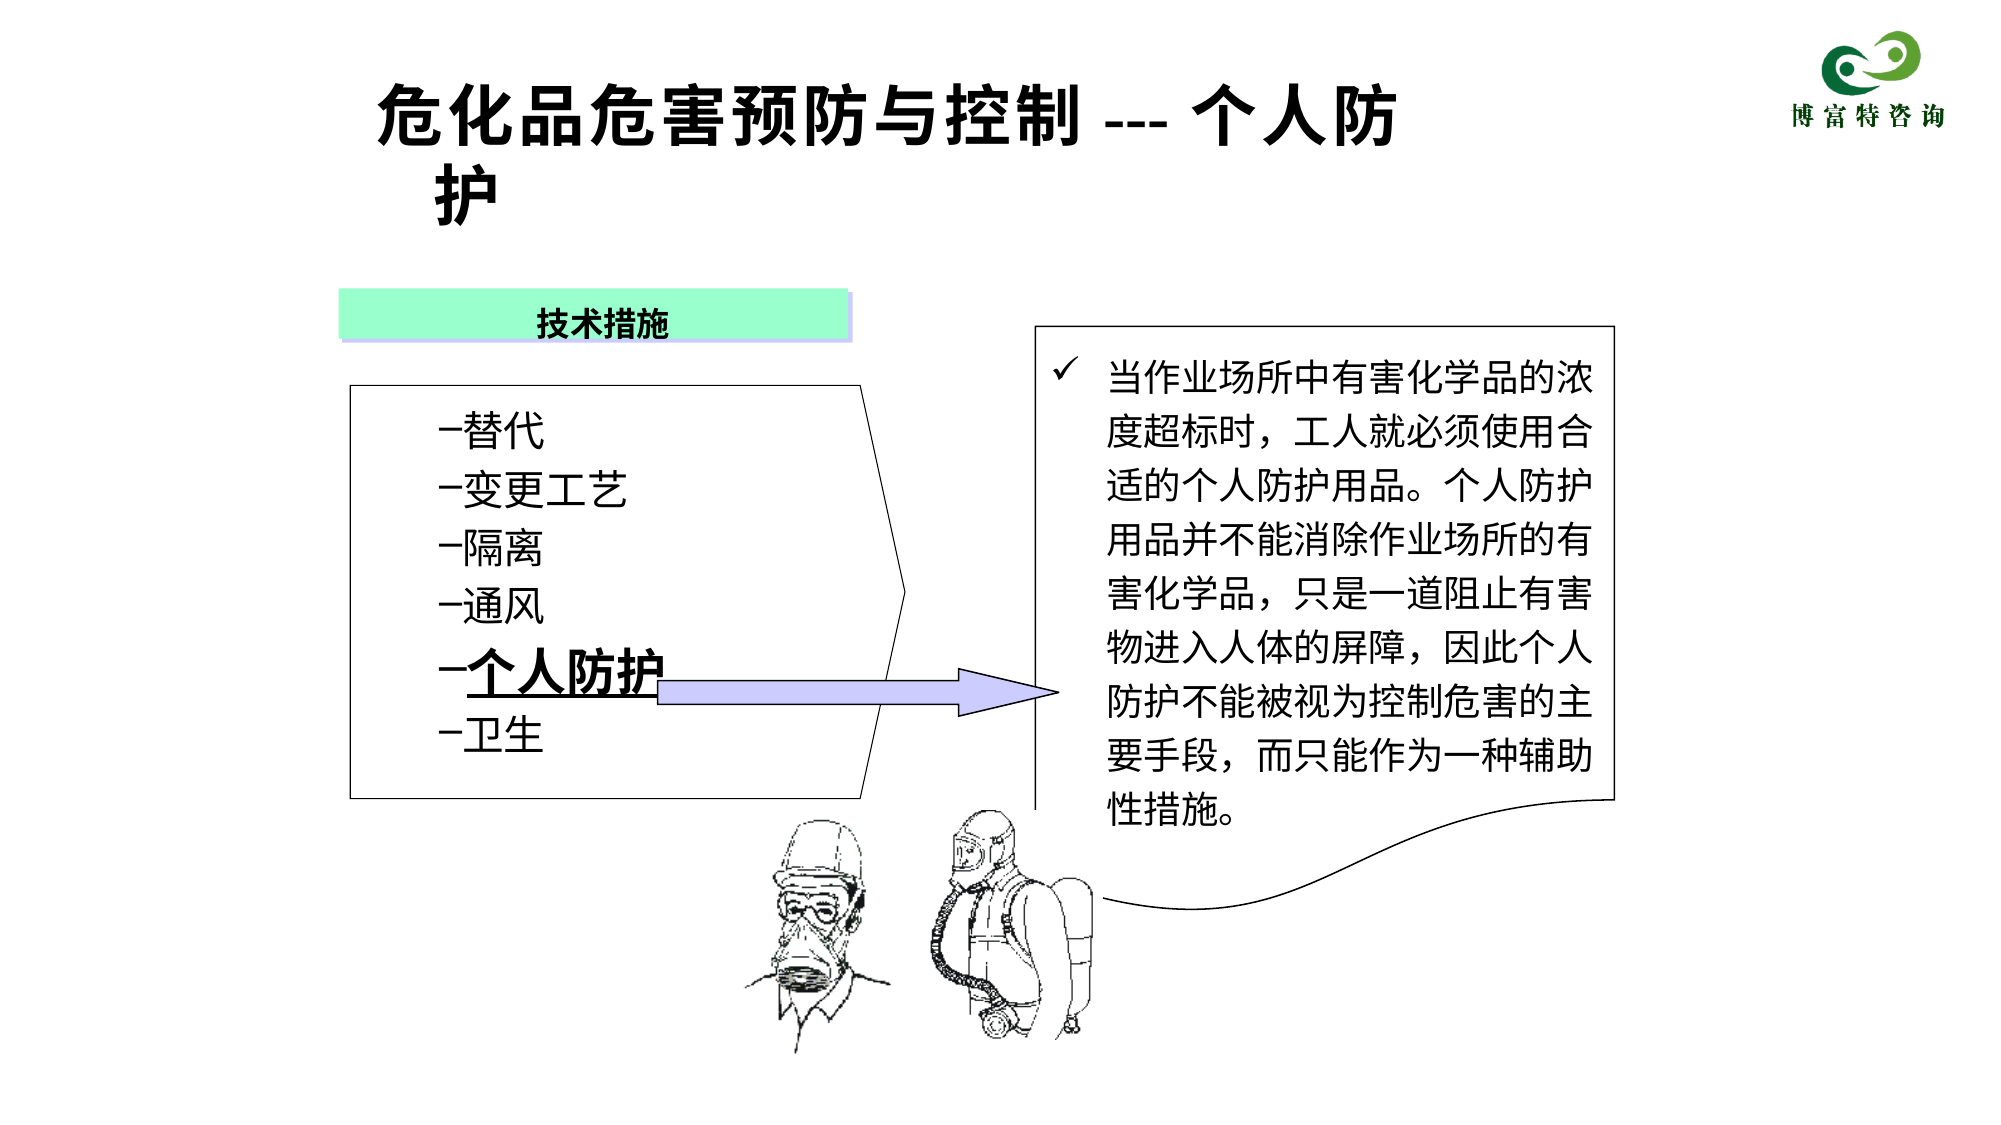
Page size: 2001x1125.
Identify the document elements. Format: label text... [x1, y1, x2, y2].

picture [1772, 30, 1969, 131]
text_box 危化品危害预防与控制---个人防护 [362, 66, 1414, 241]
text_box 技术措施 [385, 302, 821, 343]
text_box 当作业场所中有害化学品的浓度超标时，工人就必须使用合适的个人防护用品。个人防护用品并不能消除作业场所的有害化学品，只是一道阻止有害物进入人体的屏障，因此个人防护不能被视为控制危害的主要手段，而只能作为一种辅助性措施。 [1035, 338, 1615, 949]
text_box 替代 变更工艺 隔离 通风 个人防护 卫生 [364, 405, 840, 759]
picture [728, 810, 1103, 1071]
text_box [657, 668, 1035, 717]
text_box [350, 385, 905, 799]
text_box [338, 288, 849, 339]
text_box [1035, 326, 1615, 338]
